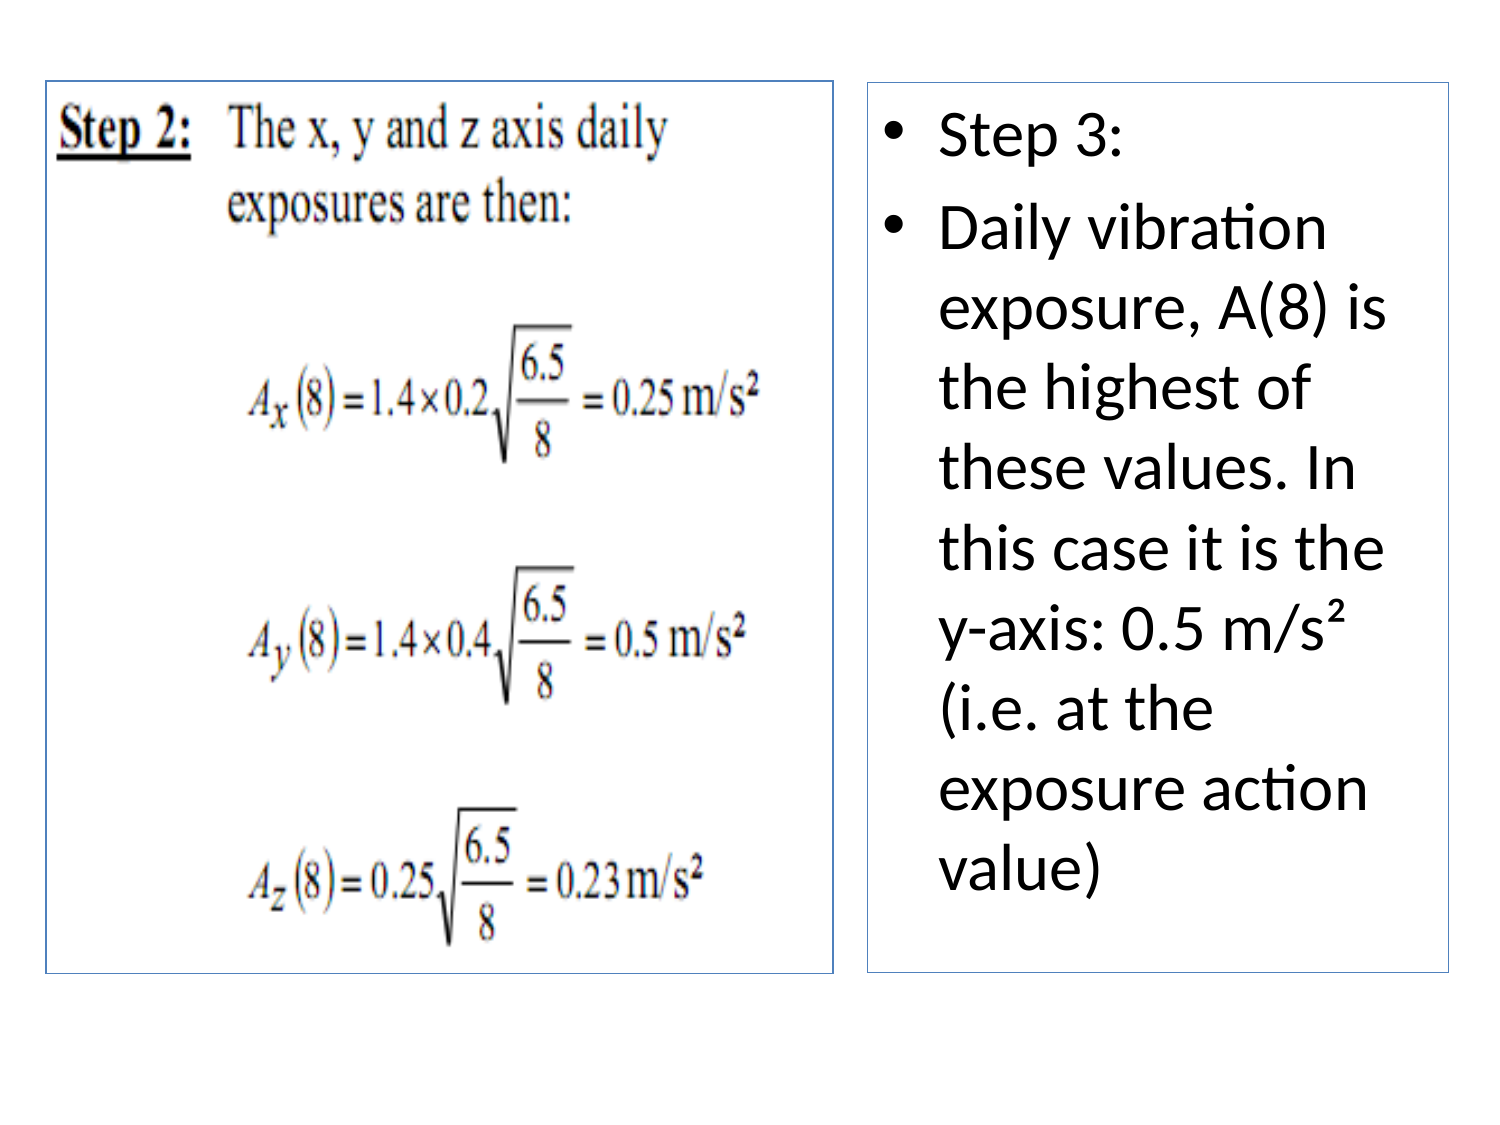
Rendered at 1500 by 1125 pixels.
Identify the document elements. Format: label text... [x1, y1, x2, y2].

list Step 3: Daily vibration exposure, A(8) is the highest of these values. In this case it is the y-axis: 0.5 m/s² (i.e. at the exposure action value) [867, 82, 1449, 973]
picture [46, 81, 833, 973]
